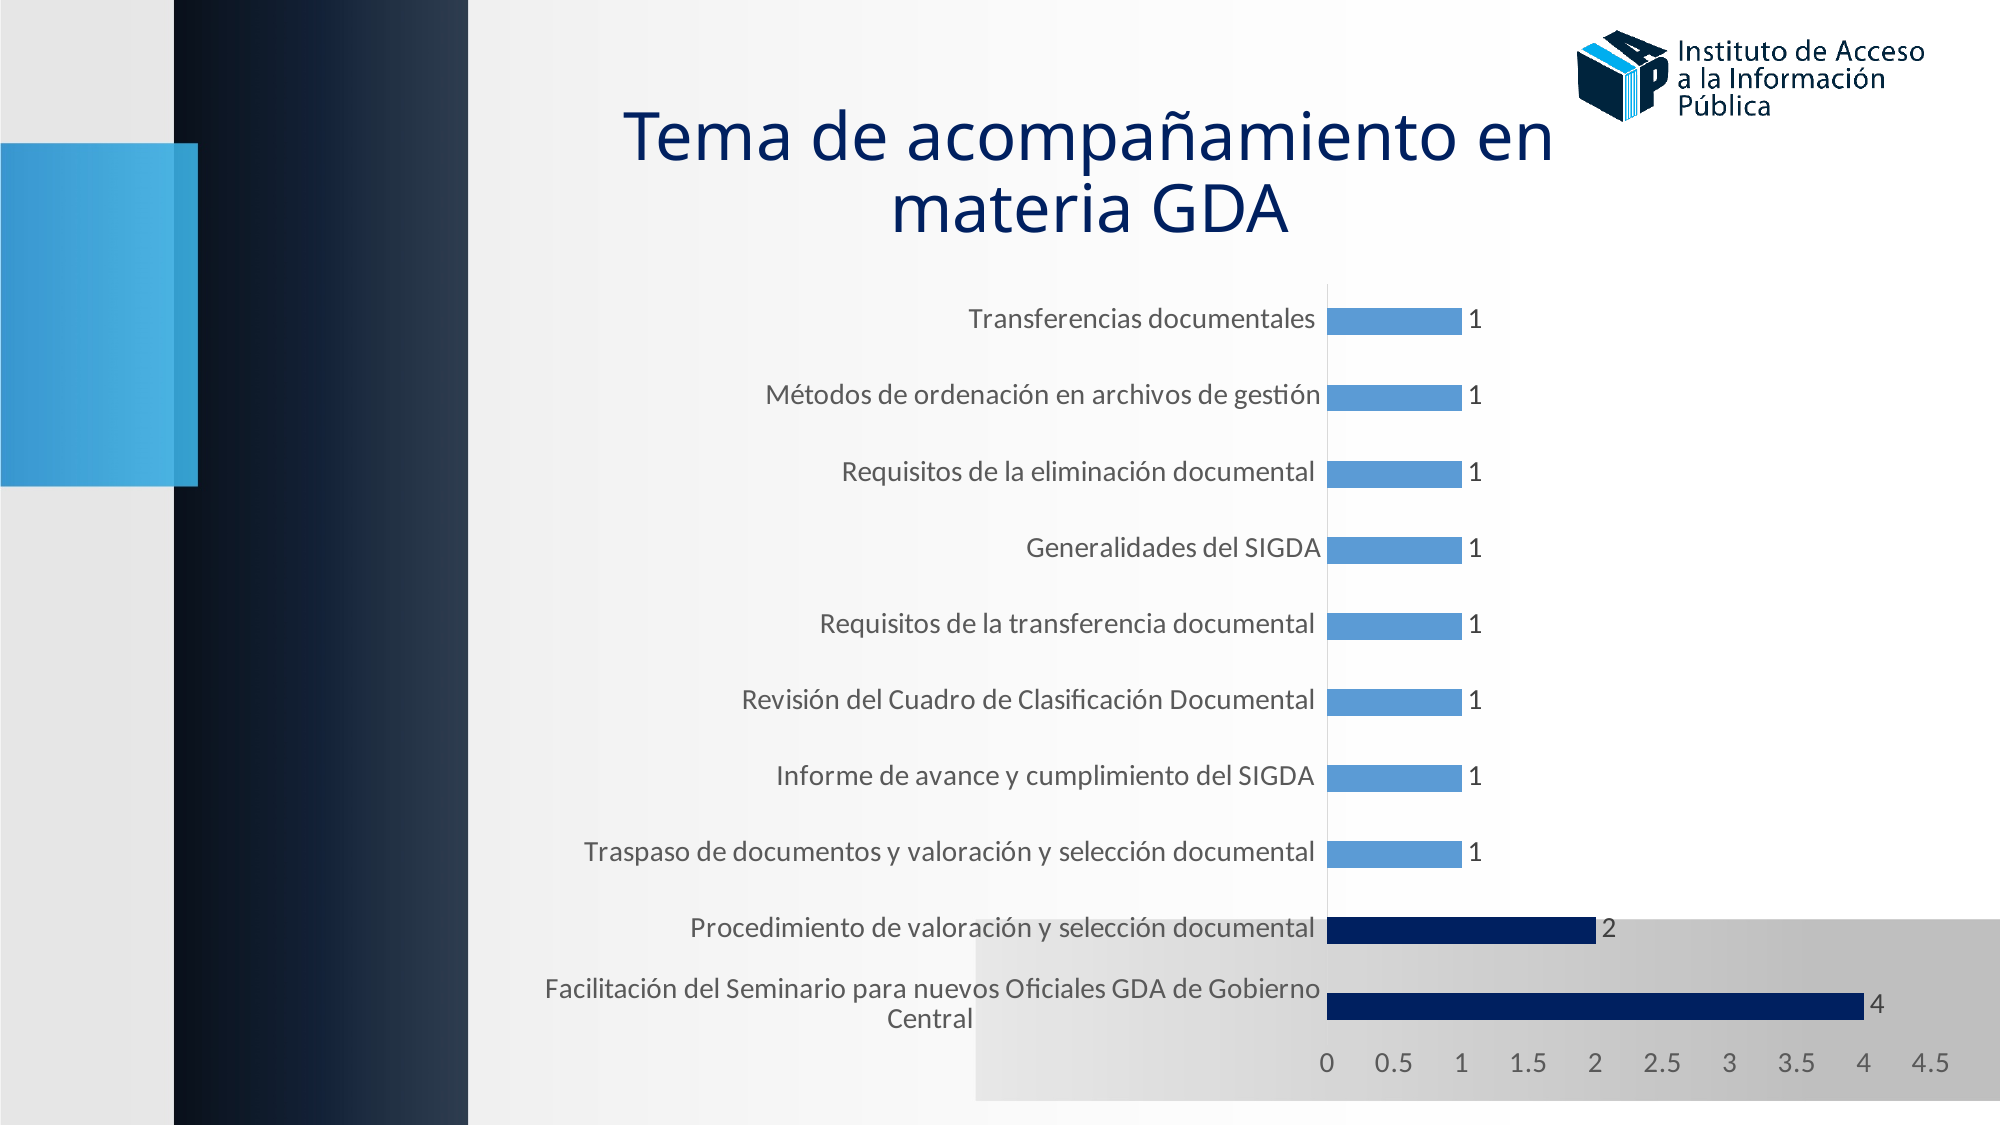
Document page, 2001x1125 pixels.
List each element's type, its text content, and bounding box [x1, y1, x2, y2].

title Tema de acompañamiento en materia GDA [538, 82, 1642, 267]
chart [515, 267, 1980, 1098]
picture [0, 0, 2000, 1125]
